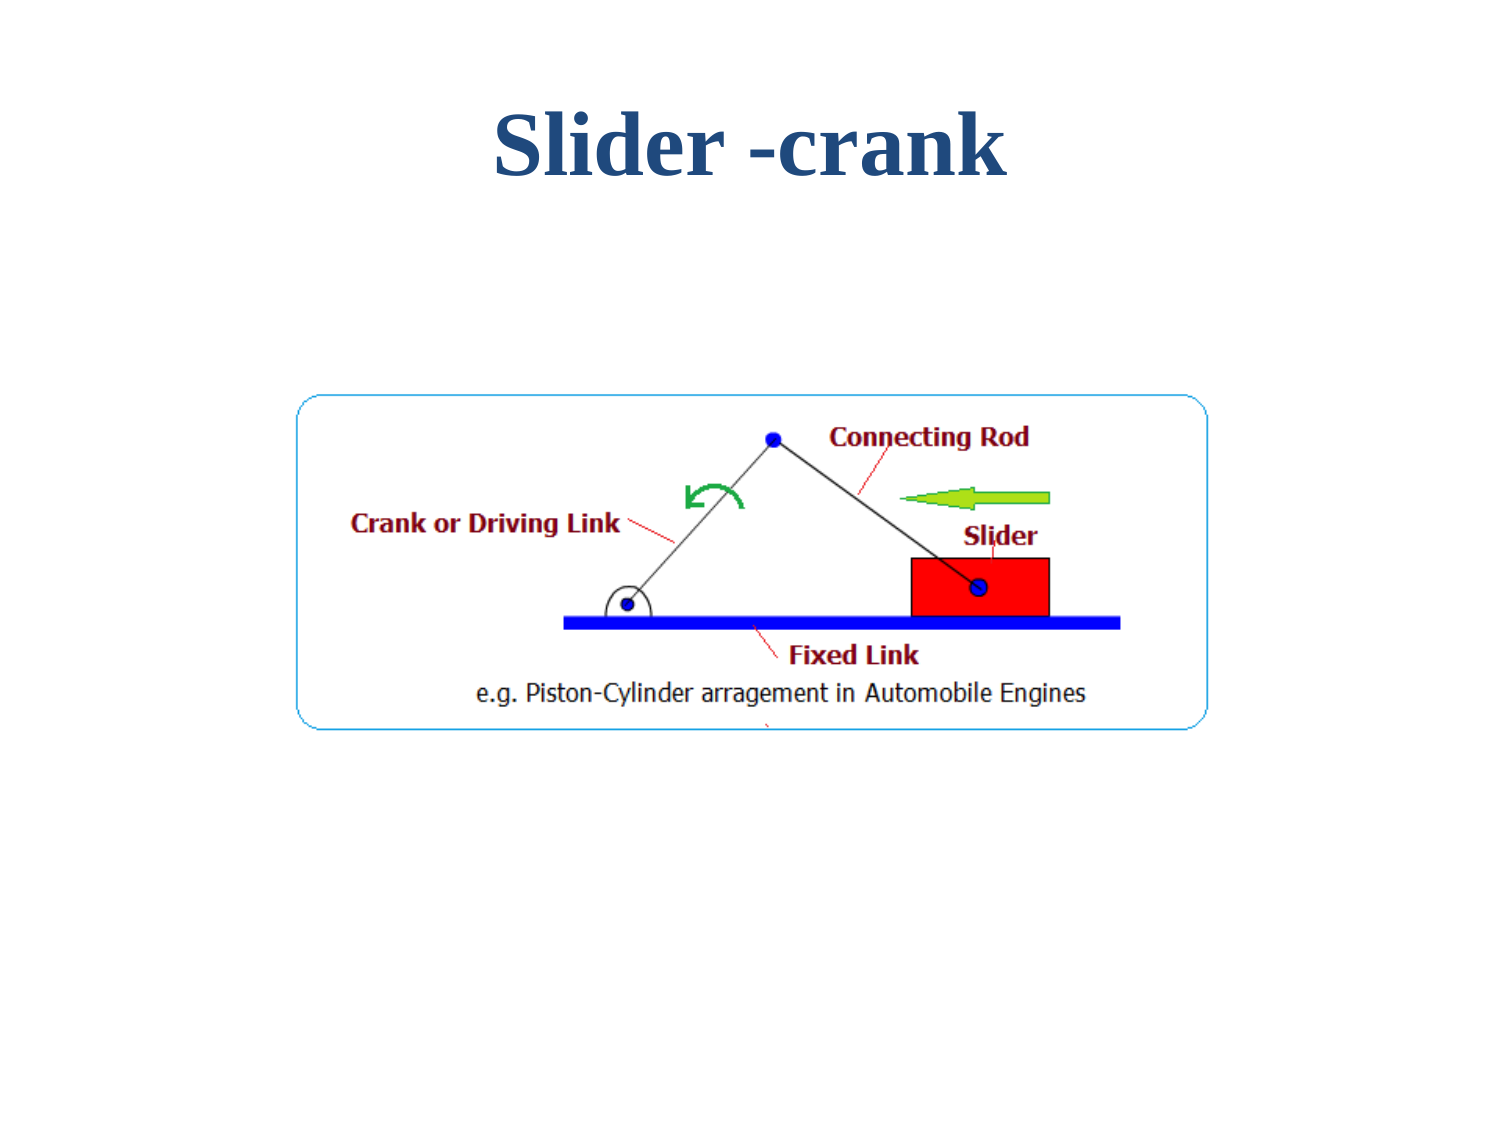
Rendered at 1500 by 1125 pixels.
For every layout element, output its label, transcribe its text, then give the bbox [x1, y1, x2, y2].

title Slider -crank [74, 44, 1426, 233]
picture [286, 382, 1213, 743]
